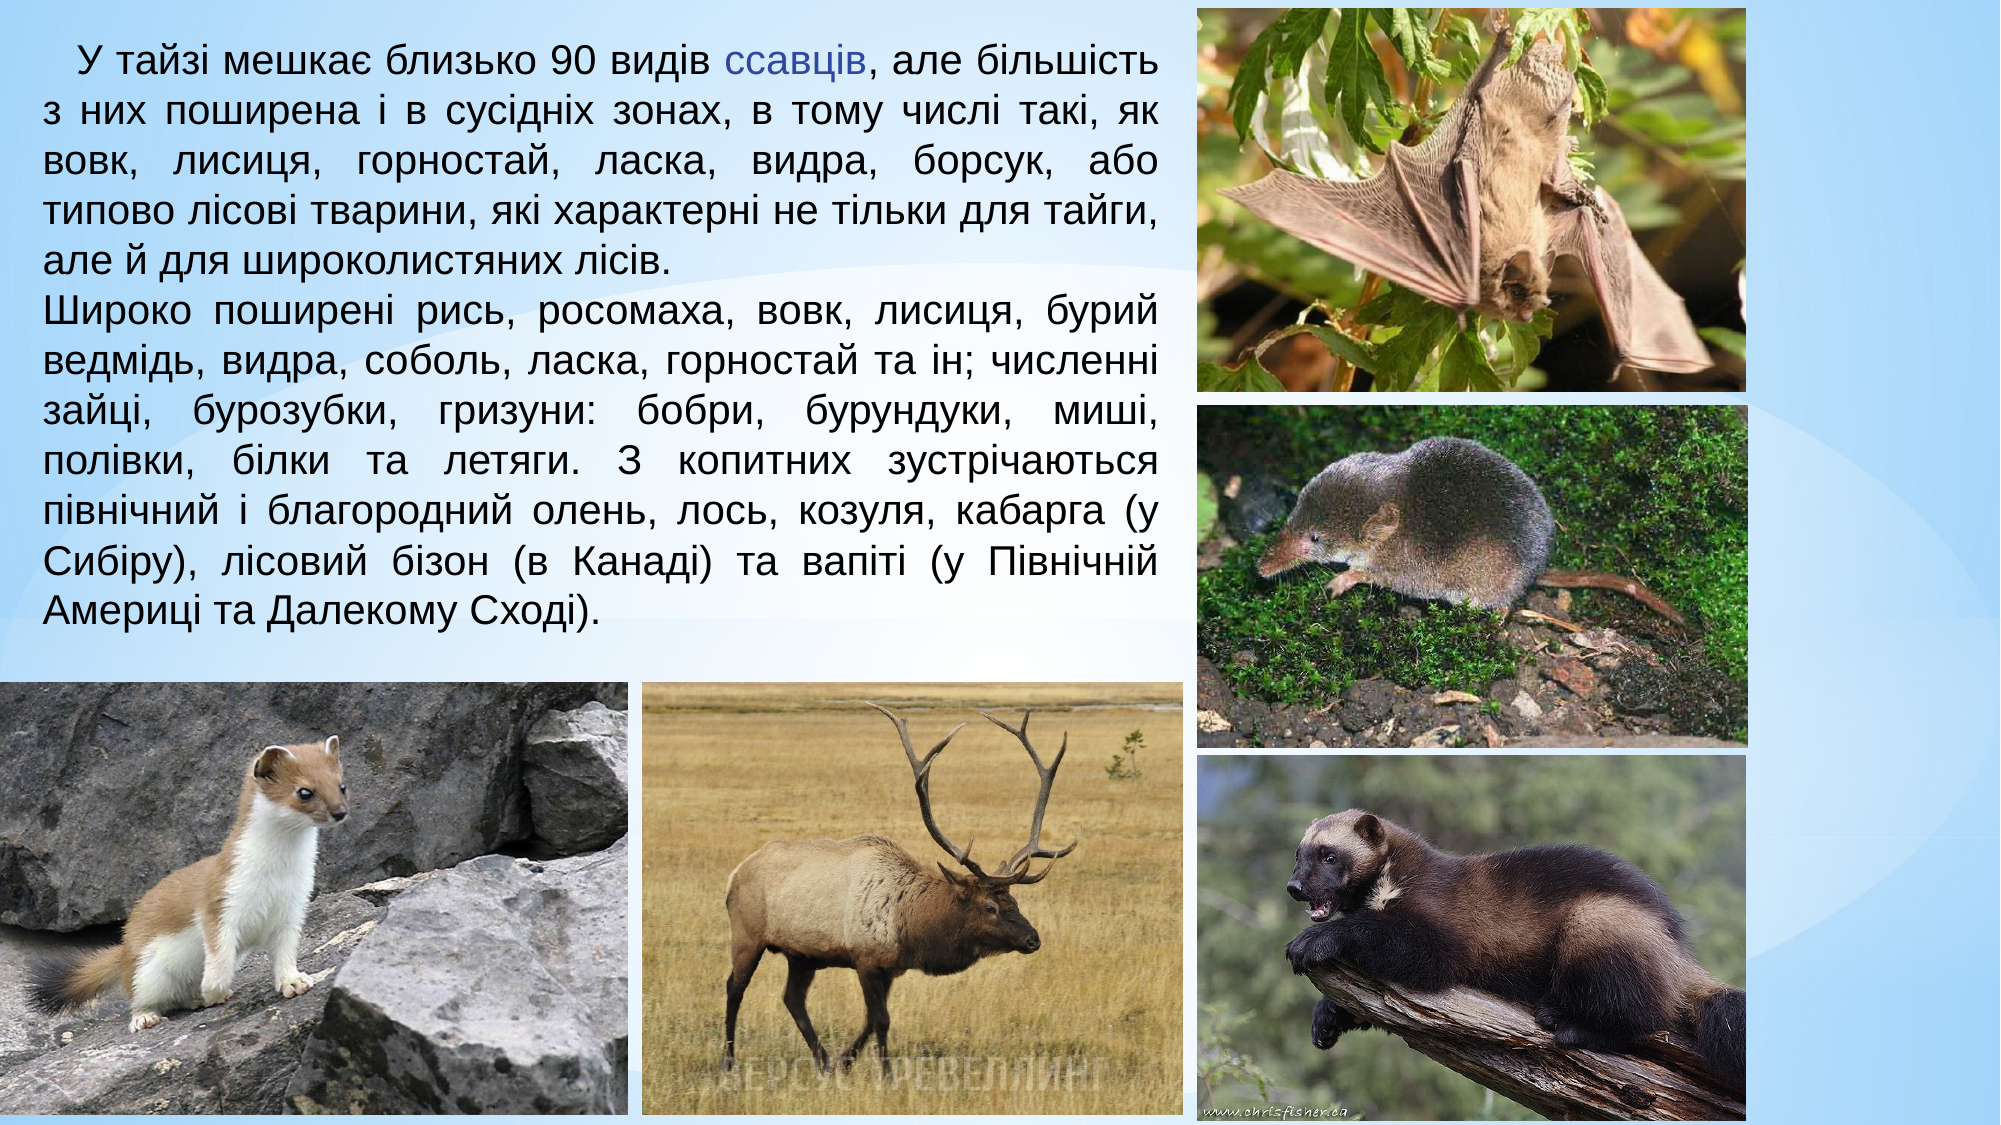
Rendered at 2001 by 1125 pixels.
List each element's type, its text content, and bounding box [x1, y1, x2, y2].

picture [0, 682, 628, 1115]
picture [1196, 8, 1746, 392]
picture [641, 682, 1184, 1115]
text_box У тайзі мешкає близько 90 видів ссавців, але більшість з них поширена і в сусідніх зонах, в тому числі такі, як вовк, лисиця, горностай, ласка, видра, борсук, або типово лісові тварини, які характерні не тільки для тайги, але й для широколистяних лісів. Широко поширені рись, росомаха, вовк, лисиця, бурий ведмідь, видра, соболь, ласка, горностай та ін; численні зайці, бурозубки, гризуни: бобри, бурундуки, миші, полівки, білки та летяги. З копитних зустрічаються північний і благородний олень, лось, козуля, кабарга (у Сибіру), лісовий бізон (в Канаді) та вапіті (у Північній Америці та Далекому Сході). [27, 25, 1175, 741]
picture [1196, 754, 1746, 1122]
picture [1196, 405, 1748, 748]
